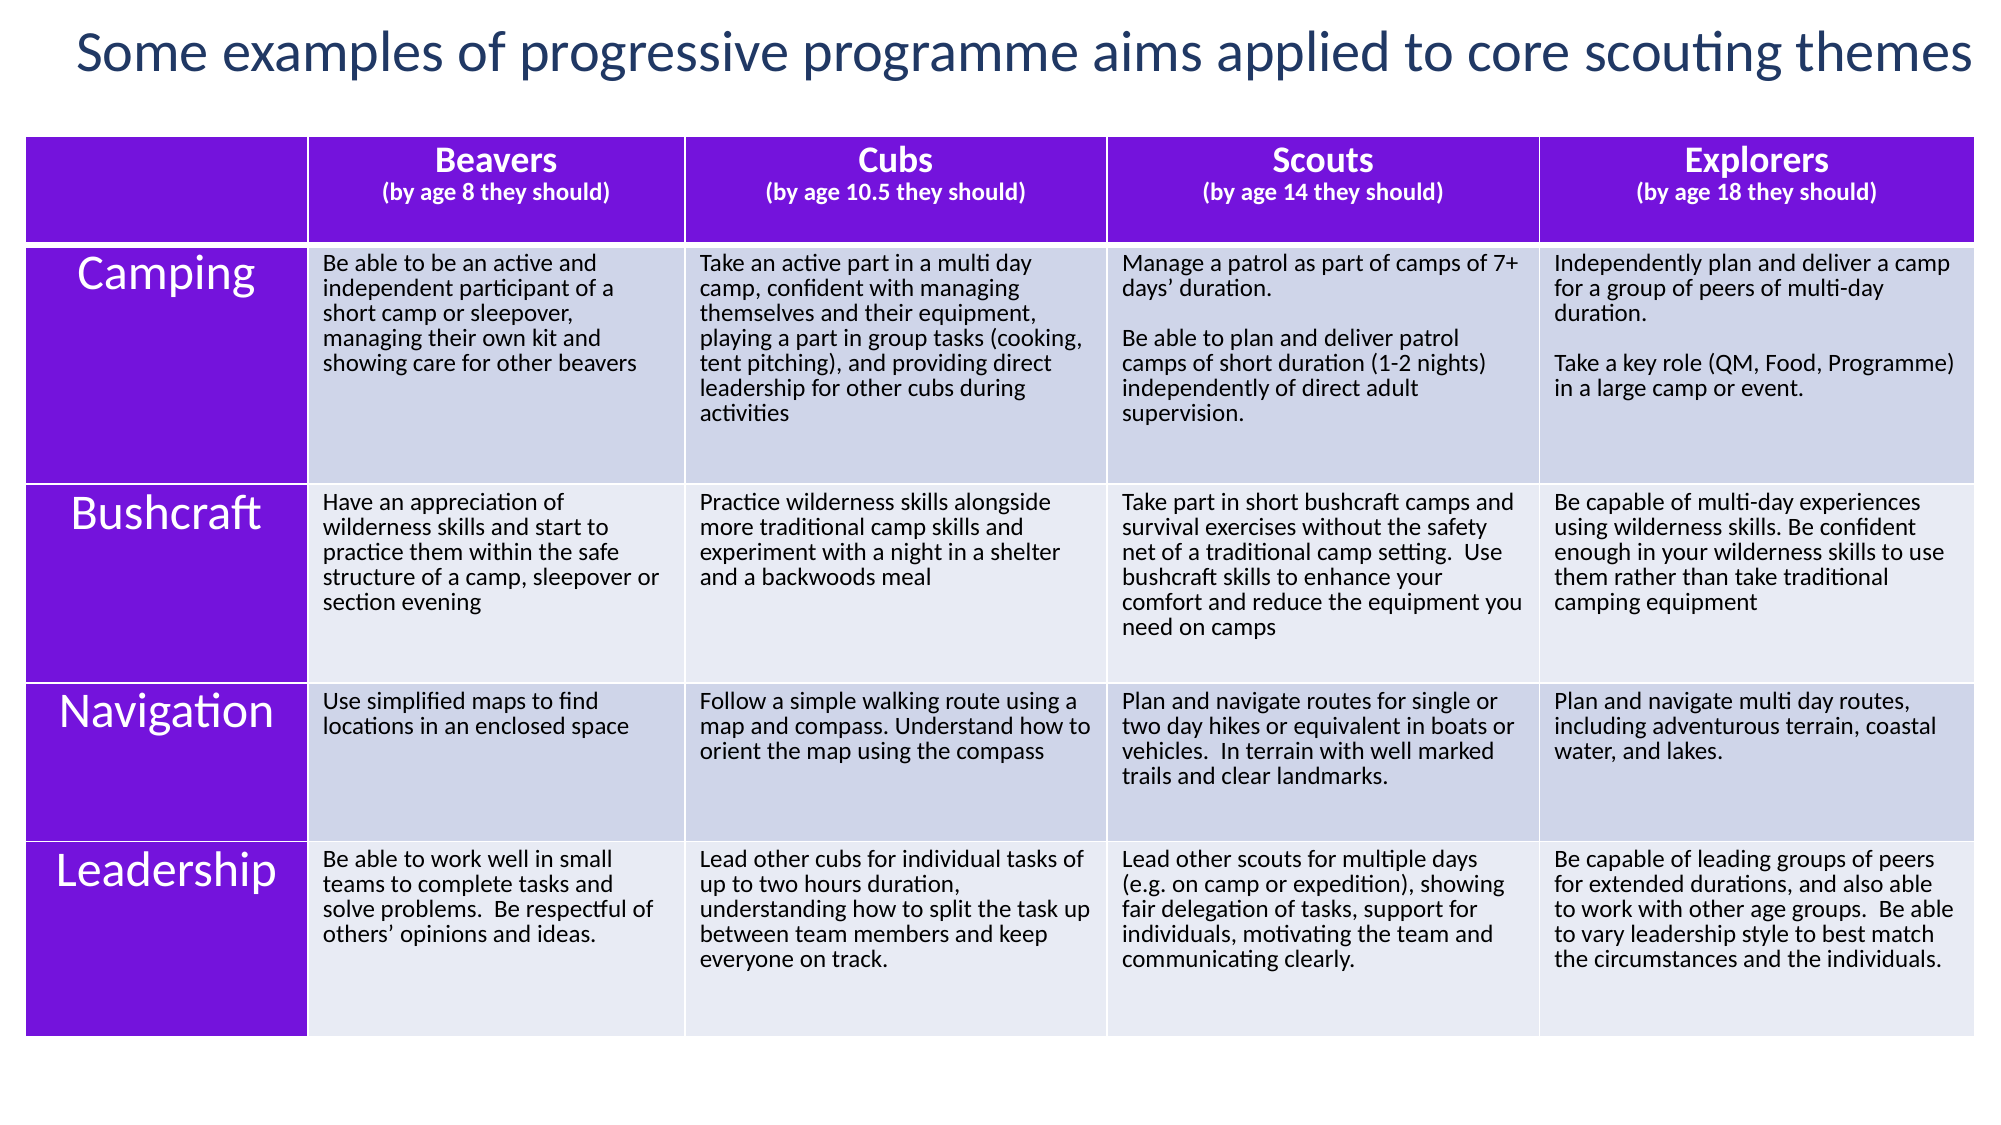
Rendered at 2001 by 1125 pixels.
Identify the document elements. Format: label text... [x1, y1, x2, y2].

table_cell Be able to be an active and independent participant of a short camp or sleepover, managing their own kit and showing care for other beavers [309, 248, 684, 483]
table_header Scouts (by age 14 they should) [1108, 137, 1539, 242]
table_cell Be capable of leading groups of peers for extended durations, and also able to work with other age groups. Be able to vary leadership style to best match the circumstances and the individuals. [1540, 842, 1974, 1036]
table_cell Navigation [26, 684, 307, 841]
table_cell Use simplified maps to find locations in an enclosed space [309, 684, 684, 841]
table_cell Be capable of multi-day experiences using wilderness skills. Be confident enough in your wilderness skills to use them rather than take traditional camping equipment [1540, 485, 1974, 682]
table_header Beavers (by age 8 they should) [309, 137, 684, 242]
table_cell Practice wilderness skills alongside more traditional camp skills and experiment with a night in a shelter and a backwoods meal [686, 485, 1106, 682]
table_cell Take part in short bushcraft camps and survival exercises without the safety net of a traditional camp setting. Use bushcraft skills to enhance your comfort and reduce the equipment you need on camps [1108, 485, 1539, 682]
table_cell Plan and navigate routes for single or two day hikes or equivalent in boats or vehicles. In terrain with well marked trails and clear landmarks. [1108, 684, 1539, 841]
table_header Explorers (by age 18 they should) [1540, 137, 1974, 242]
table_cell Lead other cubs for individual tasks of up to two hours duration, understanding how to split the task up between team members and keep everyone on track. [686, 842, 1106, 1036]
table_cell Manage a patrol as part of camps of 7+ days’ duration. Be able to plan and deliver patrol camps of short duration (1-2 nights) independently of direct adult supervision. [1108, 248, 1539, 483]
table_cell Take an active part in a multi day camp, confident with managing themselves and their equipment, playing a part in group tasks (cooking, tent pitching), and providing direct leadership for other cubs during activities [686, 248, 1106, 483]
table_cell Camping [26, 248, 307, 483]
table_cell Lead other scouts for multiple days (e.g. on camp or expedition), showing fair delegation of tasks, support for individuals, motivating the team and communicating clearly. [1108, 842, 1539, 1036]
table_header [26, 137, 307, 242]
table_cell Follow a simple walking route using a map and compass. Understand how to orient the map using the compass [686, 684, 1106, 841]
table_cell Bushcraft [26, 485, 307, 682]
table_cell Have an appreciation of wilderness skills and start to practice them within the safe structure of a camp, sleepover or section evening [309, 485, 684, 682]
table_cell Leadership [26, 842, 307, 1036]
table_cell Independently plan and deliver a camp for a group of peers of multi-day duration. Take a key role (QM, Food, Programme) in a large camp or event. [1540, 248, 1974, 483]
table_header Cubs (by age 10.5 they should) [686, 137, 1106, 242]
table_cell Plan and navigate multi day routes, including adventurous terrain, coastal water, and lakes. [1540, 684, 1974, 841]
text_box Some examples of progressive programme aims applied to core scouting themes [61, 6, 1989, 91]
table_cell Be able to work well in small teams to complete tasks and solve problems. Be respectful of others’ opinions and ideas. [309, 842, 684, 1036]
